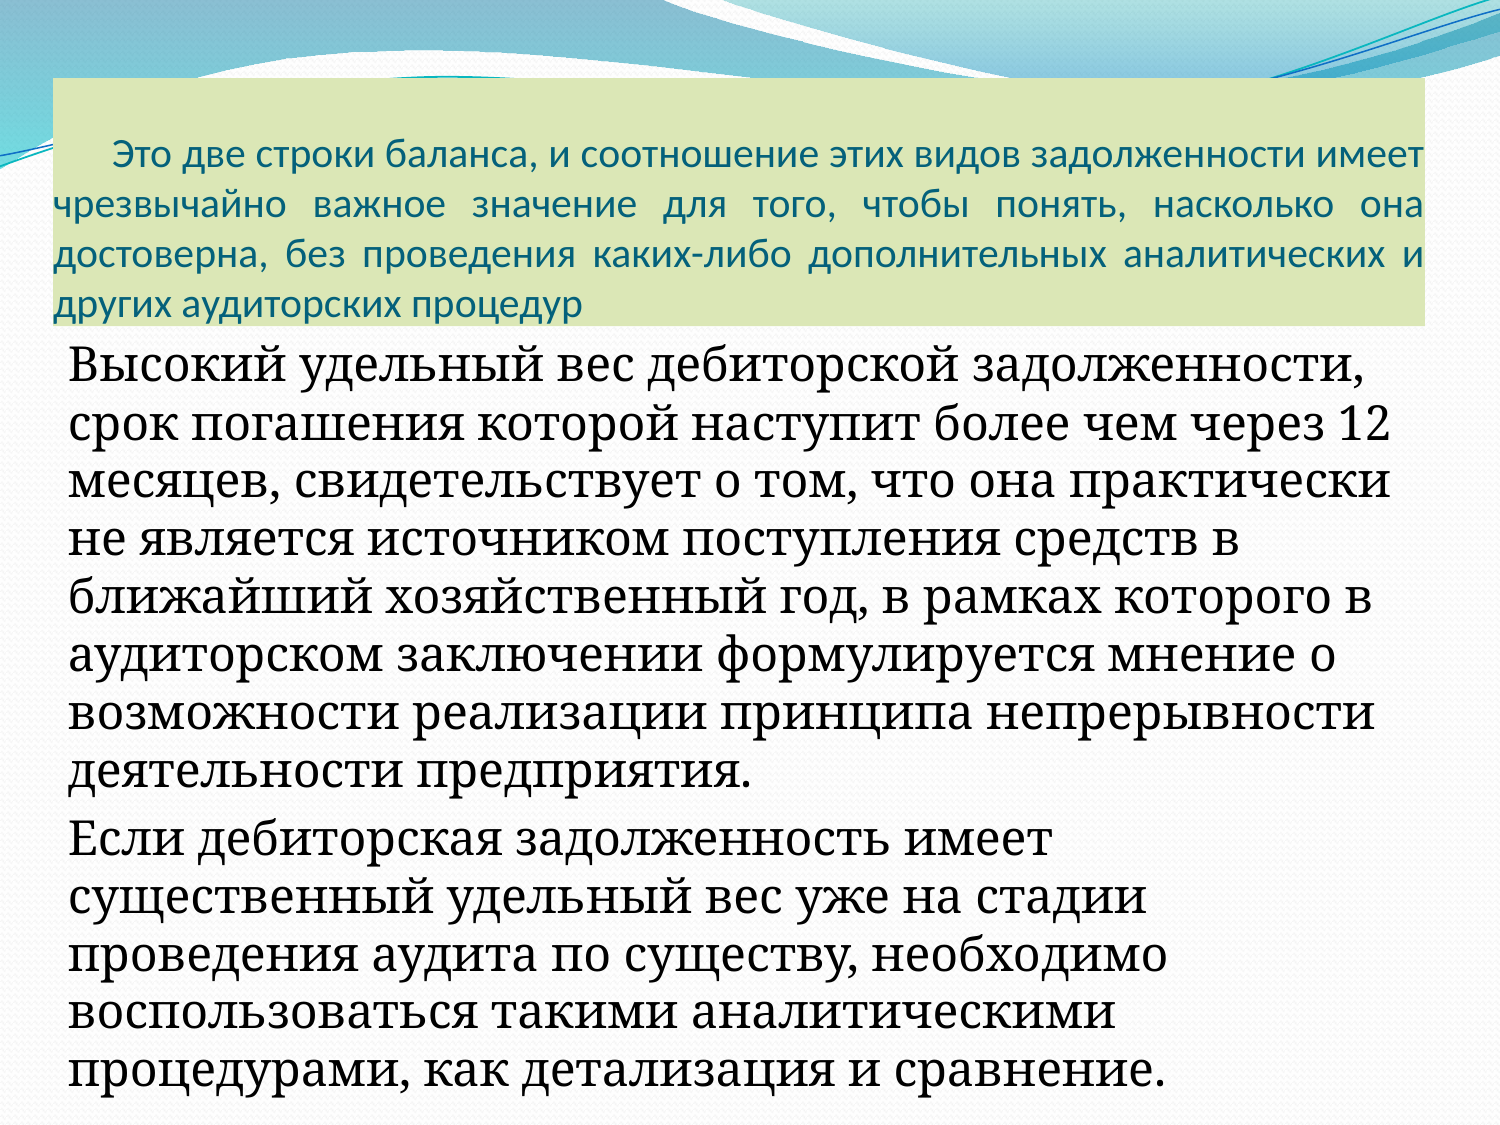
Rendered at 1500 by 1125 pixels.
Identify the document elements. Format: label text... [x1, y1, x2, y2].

list Высокий удельный вес дебиторской задолженности, срок погашения которой наступит более чем через 12 месяцев, свидетельствует о том, что она практически не является источ­ником поступления средств в ближайший хозяйственный год, в рамках которого в аудиторском заключении формулируется мнение о возможности реализации принципа непрерывности дея­тельности предприятия. Если дебиторская задолженность имеет существенный удель­ный вес уже на стадии проведения аудита по существу, необхо­димо воспользоваться такими аналитическими процедурами, как детализация и сравнение. [53, 326, 1425, 1106]
title Это две строки баланса, и соотношение этих видов задолженности имеет чрезвычайно важное значение для того, чтобы понять, насколько она достоверна, без проведения каких-либо дополнительных аналитических и других аудиторских процедур [53, 78, 1425, 326]
